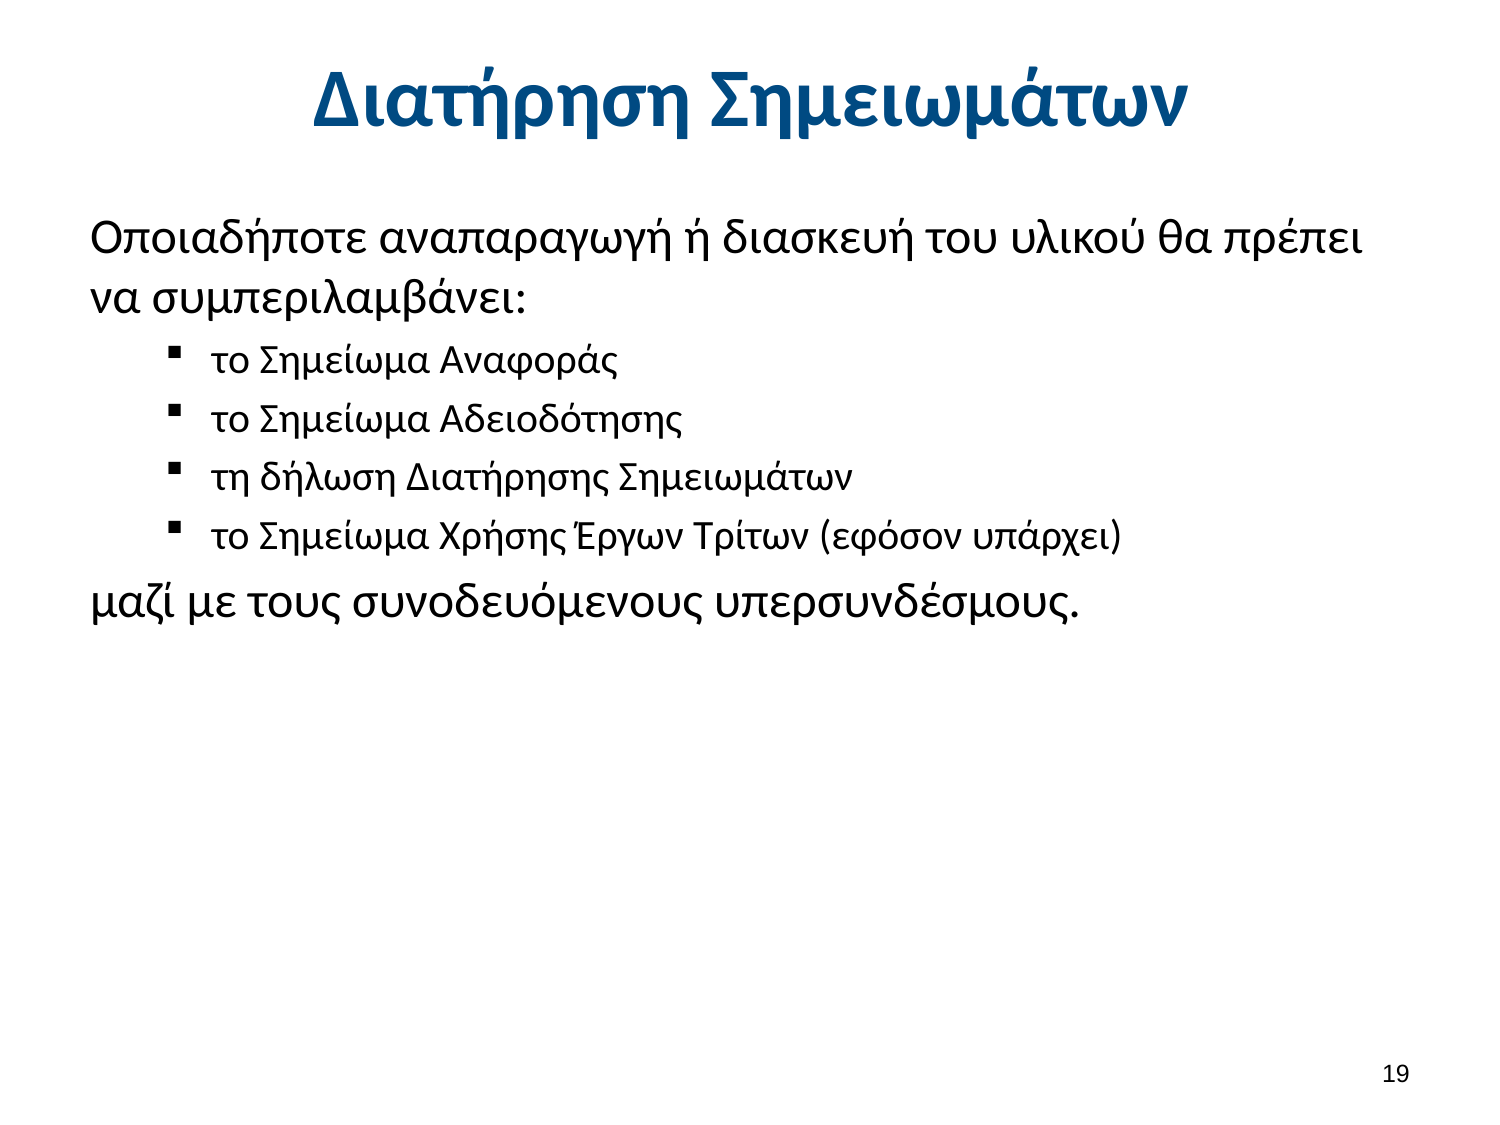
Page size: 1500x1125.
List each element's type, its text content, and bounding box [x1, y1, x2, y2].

slide_number 18 [1074, 1042, 1425, 1103]
list Οποιαδήποτε αναπαραγωγή ή διασκευή του υλικού θα πρέπει να συμπεριλαμβάνει: το Σημείωμα Αναφοράς το Σημείωμα Αδειοδότησης τη δήλωση Διατήρησης Σημειωμάτων το Σημείωμα Χρήσης Έργων Τρίτων (εφόσον υπάρχει) μαζί με τους συνοδευόμενους υπερσυνδέσμους. [75, 196, 1425, 1024]
title Διατήρηση Σημειωμάτων [76, 19, 1427, 169]
